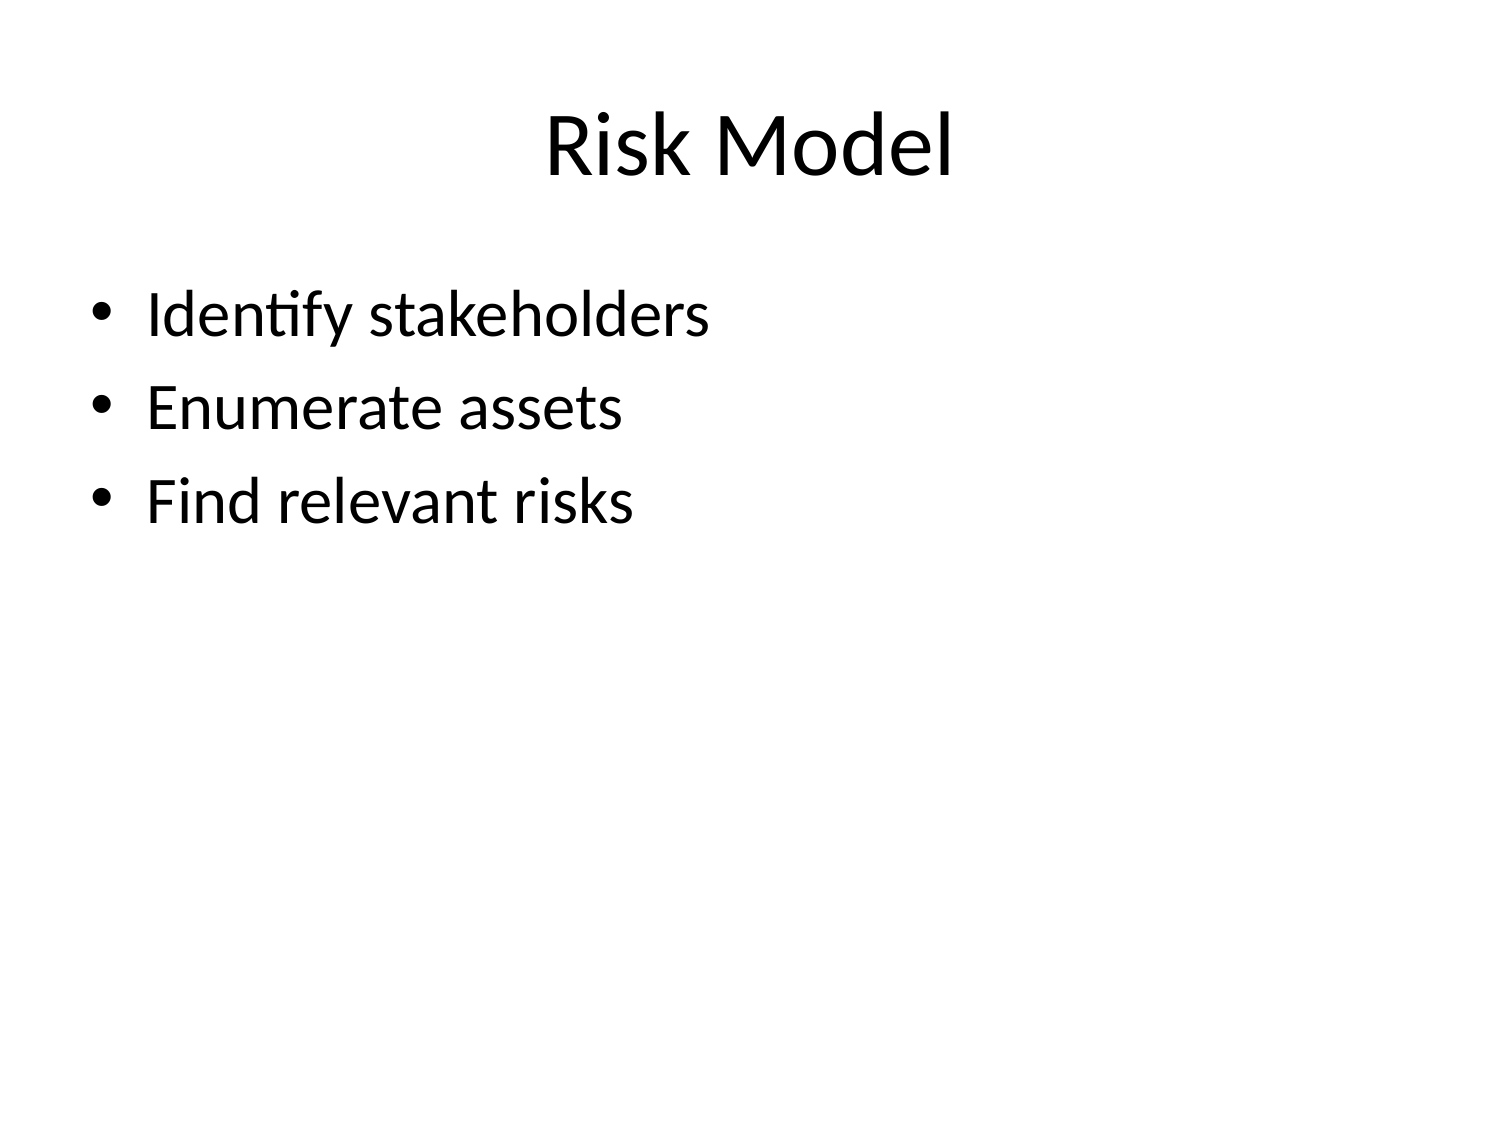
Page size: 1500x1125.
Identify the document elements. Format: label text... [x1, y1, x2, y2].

list Identify stakeholders Enumerate assets Find relevant risks [75, 262, 1425, 1005]
title Risk Model [75, 45, 1425, 233]
